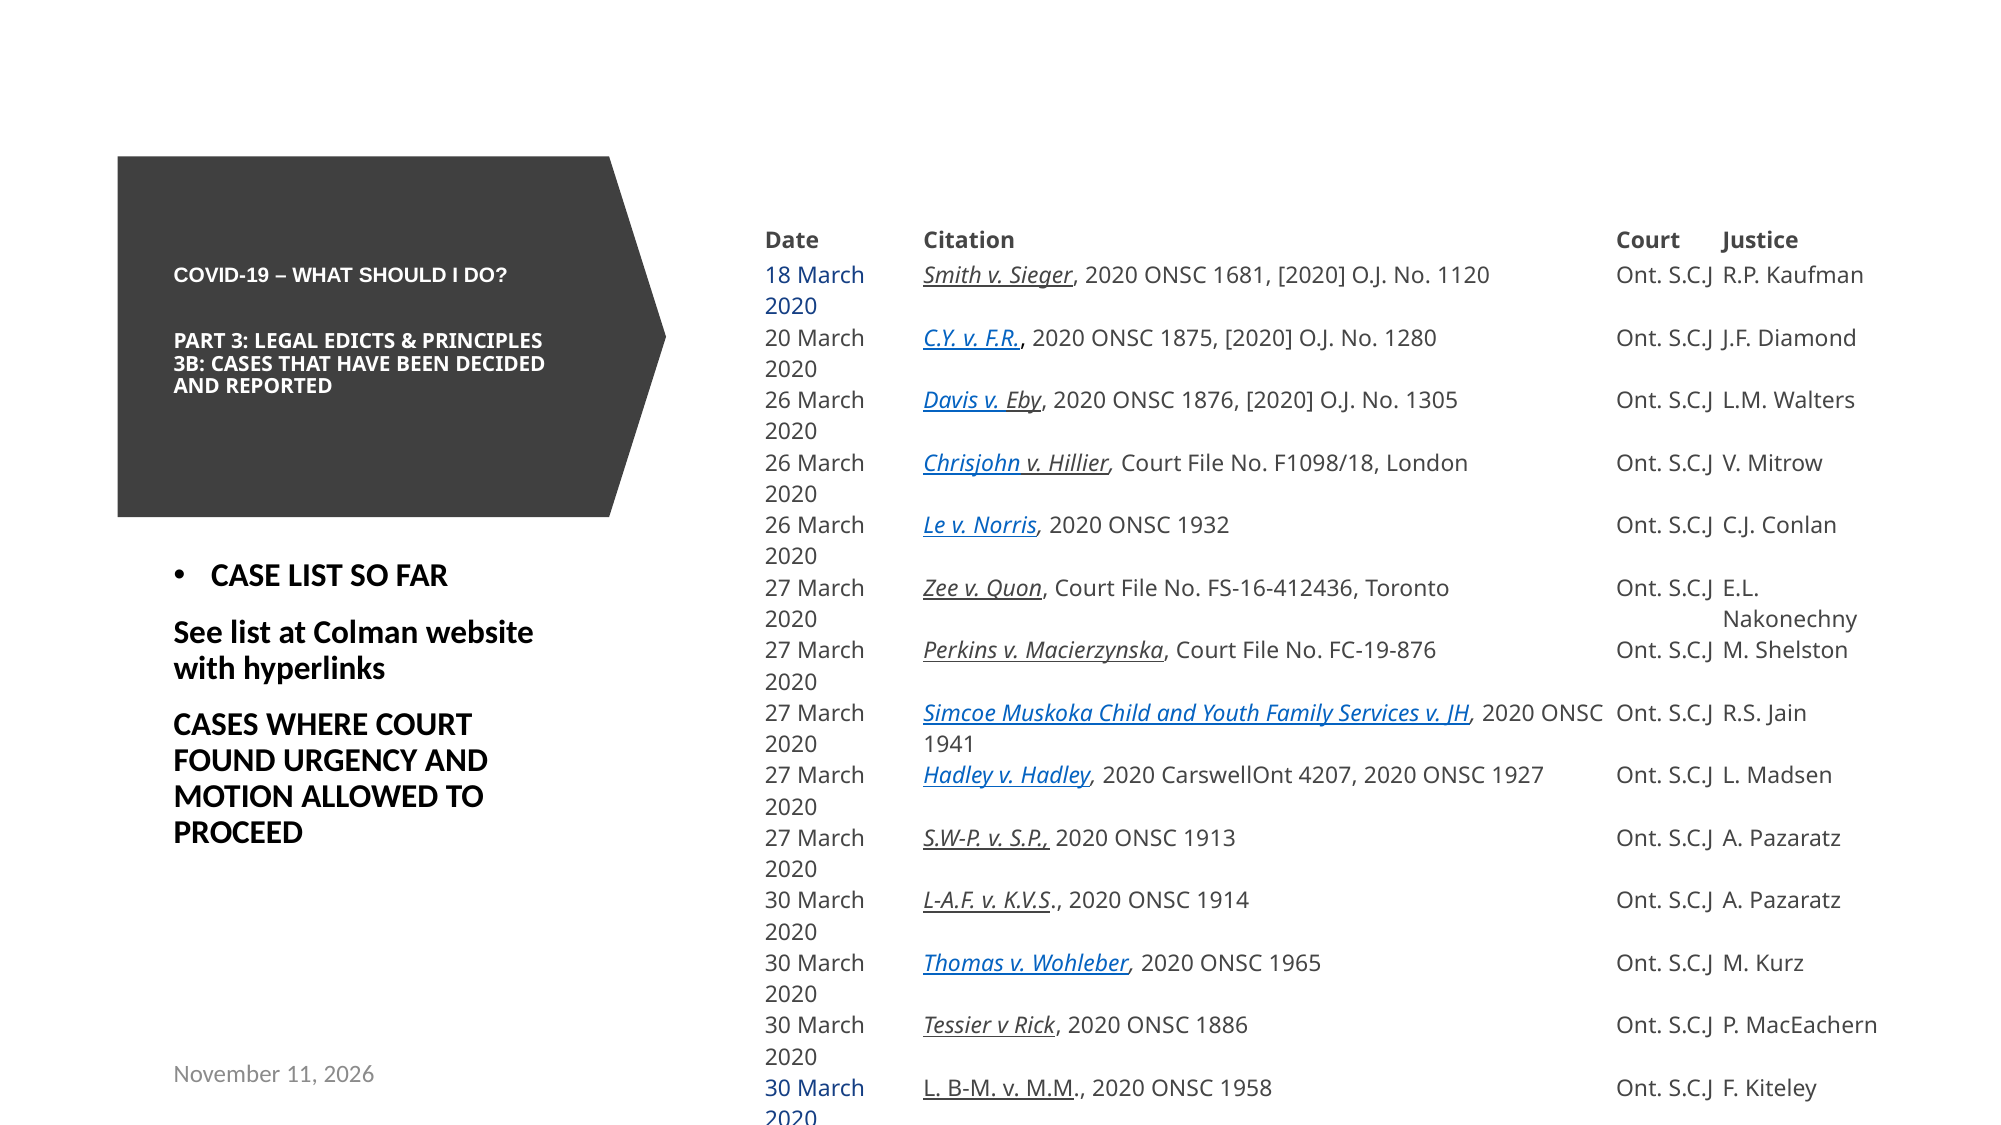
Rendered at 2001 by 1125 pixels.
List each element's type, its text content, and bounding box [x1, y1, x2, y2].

table_cell M. Kurz [1722, 947, 1895, 1009]
table_cell Ont. S.C.J [1616, 759, 1722, 822]
table_cell Chrisjohn v. Hillier, Court File No. F1098/18, London [923, 447, 1616, 509]
table_cell 27 March 2020 [765, 822, 923, 884]
table_cell Ont. S.C.J [1616, 384, 1722, 447]
table_cell Ont. S.C.J [1616, 447, 1722, 509]
table_cell 27 March 2020 [765, 572, 923, 634]
table_cell 20 March 2020 [765, 322, 923, 384]
table_cell Zee v. Quon, Court File No. FS-16-412436, Toronto [923, 572, 1616, 634]
table_cell A. Pazaratz [1722, 884, 1895, 947]
table_cell Davis v. Eby, 2020 ONSC 1876, [2020] O.J. No. 1305 [923, 384, 1616, 447]
table_cell 26 March 2020 [765, 384, 923, 447]
list CASE LIST SO FAR See list at Colman website with hyperlinks CASES WHERE COURT FOUND URGENCY AND MOTION ALLOWED TO PROCEED [158, 550, 597, 949]
table_cell E.L. Nakonechny [1722, 572, 1895, 634]
table_cell Ont. S.C.J [1616, 572, 1722, 634]
table_cell M. Shelston [1722, 634, 1895, 697]
table_cell Ont. S.C.J [1616, 634, 1722, 697]
table_cell Ont. S.C.J [1616, 1072, 1722, 1125]
table_header Court [1616, 225, 1722, 259]
table_cell A. Pazaratz [1722, 822, 1895, 884]
table_cell L. B-M. v. M.M., 2020 ONSC 1958 [923, 1072, 1616, 1125]
title COVID-19 – WHAT SHOULD I DO? PART 3: LEGAL EDICTS & PRINCIPLES 3B: CASES THAT HAVE BEEN DECIDED AND REPORTED [158, 197, 597, 490]
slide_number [158, 1042, 588, 1103]
table_cell V. Mitrow [1722, 447, 1895, 509]
table_cell 27 March 2020 [765, 634, 923, 697]
table_cell L. Madsen [1722, 759, 1895, 822]
table_cell C.Y. v. F.R., 2020 ONSC 1875, [2020] O.J. No. 1280 [923, 322, 1616, 384]
table_cell 30 March 2020 [765, 1009, 923, 1072]
table_cell L.M. Walters [1722, 384, 1895, 447]
table_header Date [765, 225, 923, 259]
table_cell Ont. S.C.J [1616, 947, 1722, 1009]
table_cell R.S. Jain [1722, 697, 1895, 759]
table_cell 18 March 2020 [765, 259, 923, 322]
table_cell Ont. S.C.J [1616, 884, 1722, 947]
table_header Justice [1722, 225, 1895, 259]
table_cell Ont. S.C.J [1616, 1009, 1722, 1072]
text_box [116, 155, 668, 519]
table_cell 30 March 2020 [765, 1072, 923, 1125]
table_cell Hadley v. Hadley, 2020 CarswellOnt 4207, 2020 ONSC 1927 [923, 759, 1616, 822]
table_cell S.W-P. v. S.P., 2020 ONSC 1913 [923, 822, 1616, 884]
table_cell Perkins v. Macierzynska, Court File No. FC-19-876 [923, 634, 1616, 697]
table_header Citation [923, 225, 1616, 259]
table_cell 27 March 2020 [765, 697, 923, 759]
table_cell 26 March 2020 [765, 509, 923, 572]
table_cell Ont. S.C.J [1616, 697, 1722, 759]
table_cell L-A.F. v. K.V.S., 2020 ONSC 1914 [923, 884, 1616, 947]
table_cell R.P. Kaufman [1722, 259, 1895, 322]
table_cell Simcoe Muskoka Child and Youth Family Services v. JH, 2020 ONSC 1941 [923, 697, 1616, 759]
table_cell F. Kiteley [1722, 1072, 1895, 1125]
table_cell Thomas v. Wohleber, 2020 ONSC 1965 [923, 947, 1616, 1009]
table_cell C.J. Conlan [1722, 509, 1895, 572]
table_cell Smith v. Sieger, 2020 ONSC 1681, [2020] O.J. No. 1120 [923, 259, 1616, 322]
table_cell 26 March 2020 [765, 447, 923, 509]
table_cell P. MacEachern [1722, 1009, 1895, 1072]
table_cell Ont. S.C.J [1616, 822, 1722, 884]
table_cell Tessier v Rick, 2020 ONSC 1886 [923, 1009, 1616, 1072]
table_cell J.F. Diamond [1722, 322, 1895, 384]
table_cell 30 March 2020 [765, 947, 923, 1009]
table_cell Ont. S.C.J [1616, 322, 1722, 384]
table_cell 27 March 2020 [765, 759, 923, 822]
table_cell 30 March 2020 [765, 884, 923, 947]
table_cell Ont. S.C.J [1616, 509, 1722, 572]
table_cell Le v. Norris, 2020 ONSC 1932 [923, 509, 1616, 572]
table_cell Ont. S.C.J [1616, 259, 1722, 322]
